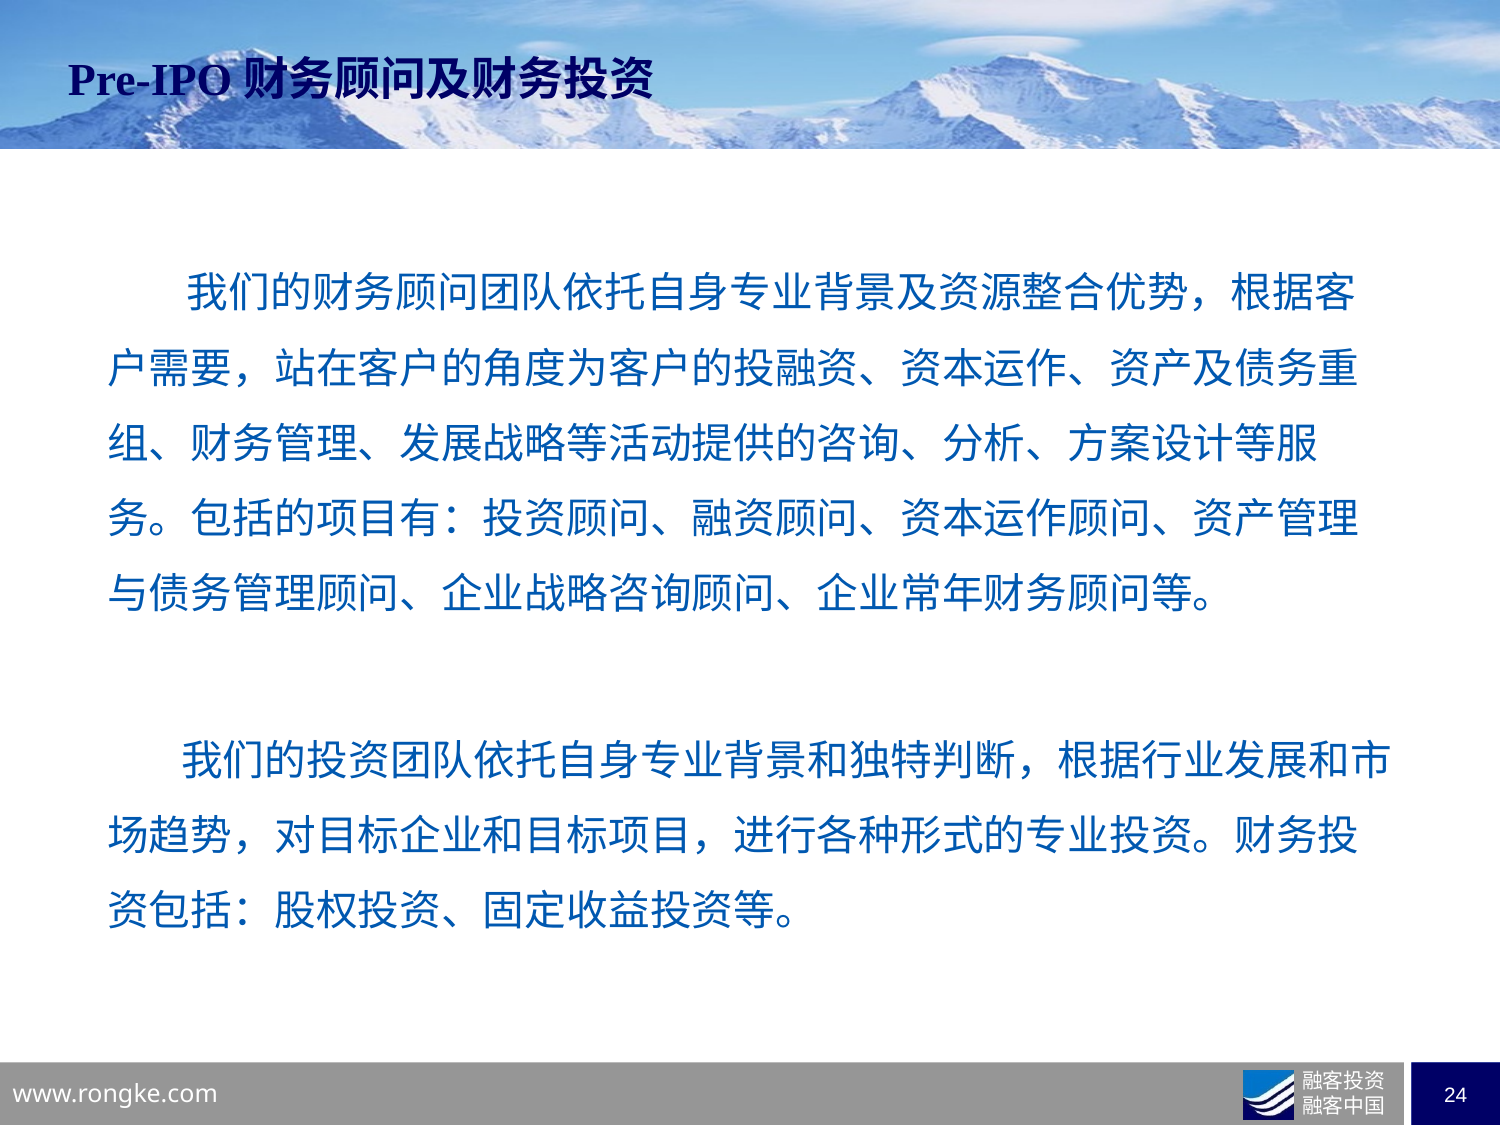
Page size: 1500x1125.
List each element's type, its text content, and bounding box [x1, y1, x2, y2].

picture [1243, 1070, 1294, 1120]
text_box 我们的财务顾问团队依托自身专业背景及资源整合优势，根据客户需要，站在客户的角度为客户的投融资、资本运作、资产及债务重组、财务管理、发展战略等活动提供的咨询、分析、方案设计等服务。包括的项目有：投资顾问、融资顾问、资本运作顾问、资产管理与债务管理顾问、企业战略咨询顾问、企业常年财务顾问等。 我们的投资团队依托自身专业背景和独特判断，根据行业发展和市场趋势，对目标企业和目标项目，进行各种形式的专业投资。财务投资包括：股权投资、固定收益投资等。 [36, 219, 1412, 942]
text_box Pre-IPO财务顾问及财务投资 [53, 42, 901, 113]
picture [0, 0, 1500, 149]
